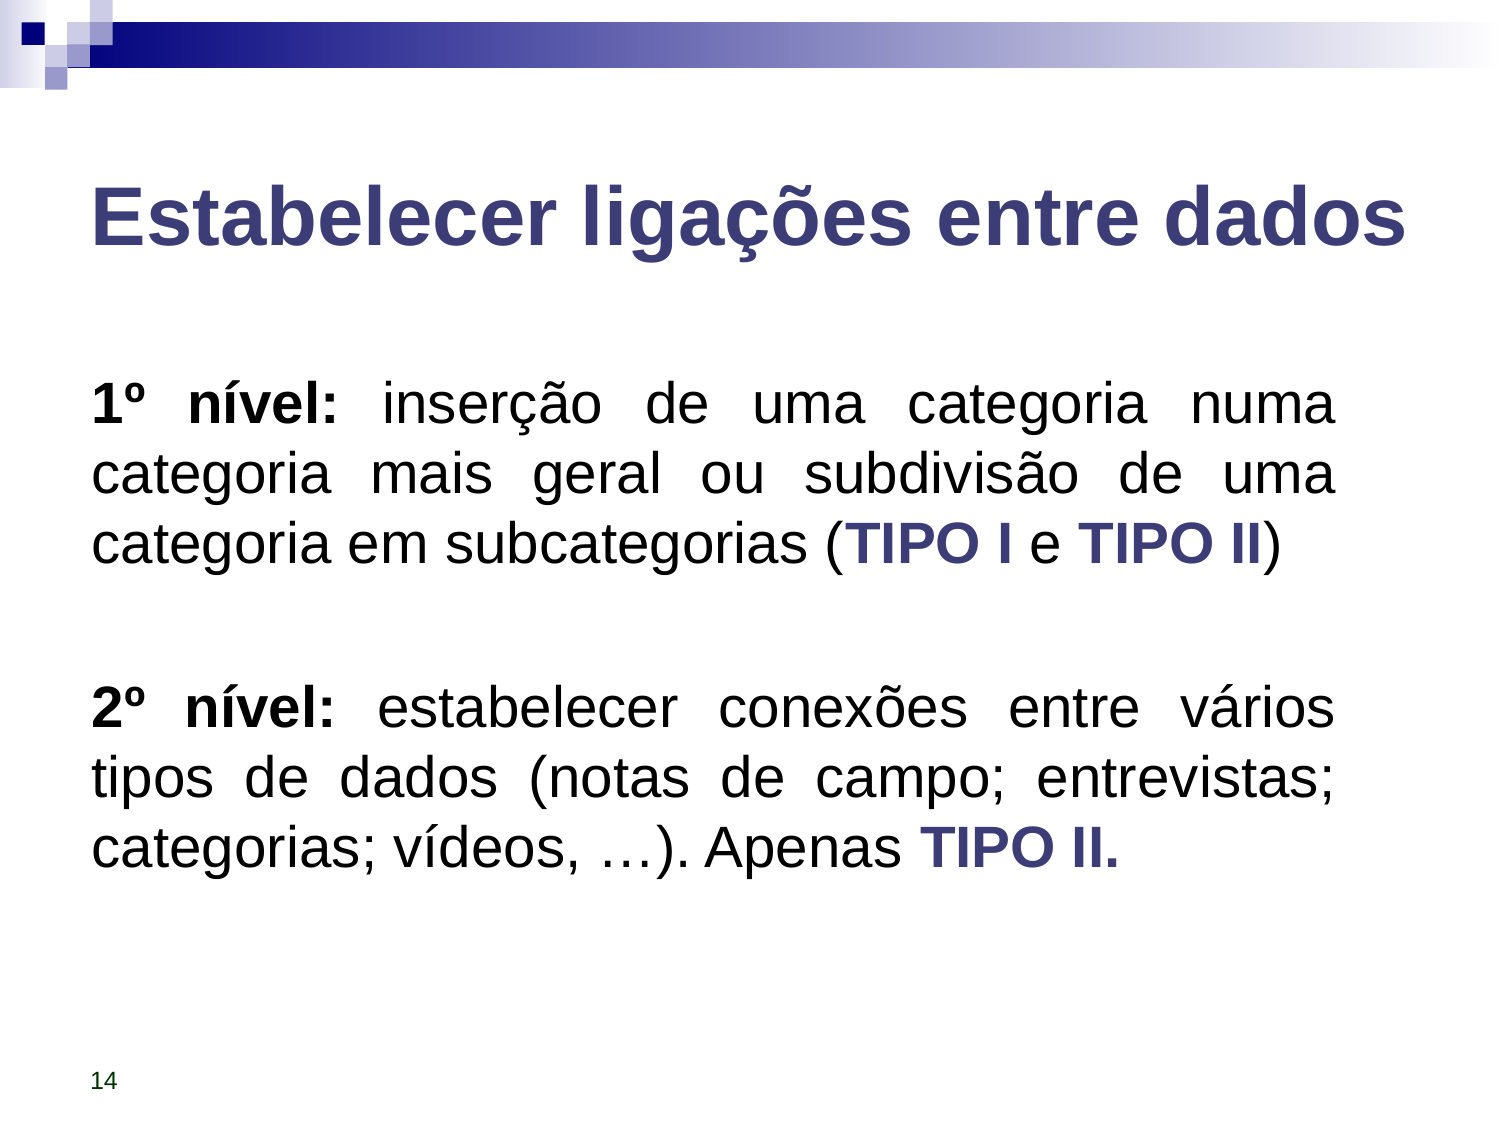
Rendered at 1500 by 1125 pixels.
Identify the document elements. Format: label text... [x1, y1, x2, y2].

subtitle 1º nível: inserção de uma categoria numa categoria mais geral ou subdivisão de uma categoria em subcategorias (TIPO I e TIPO II) 2º nível: estabelecer conexões entre vários tipos de dados (notas de campo; entrevistas; categorias; vídeos, …). Apenas TIPO II. [76, 326, 1353, 1125]
title Estabelecer ligações entre dados [74, 74, 1426, 301]
